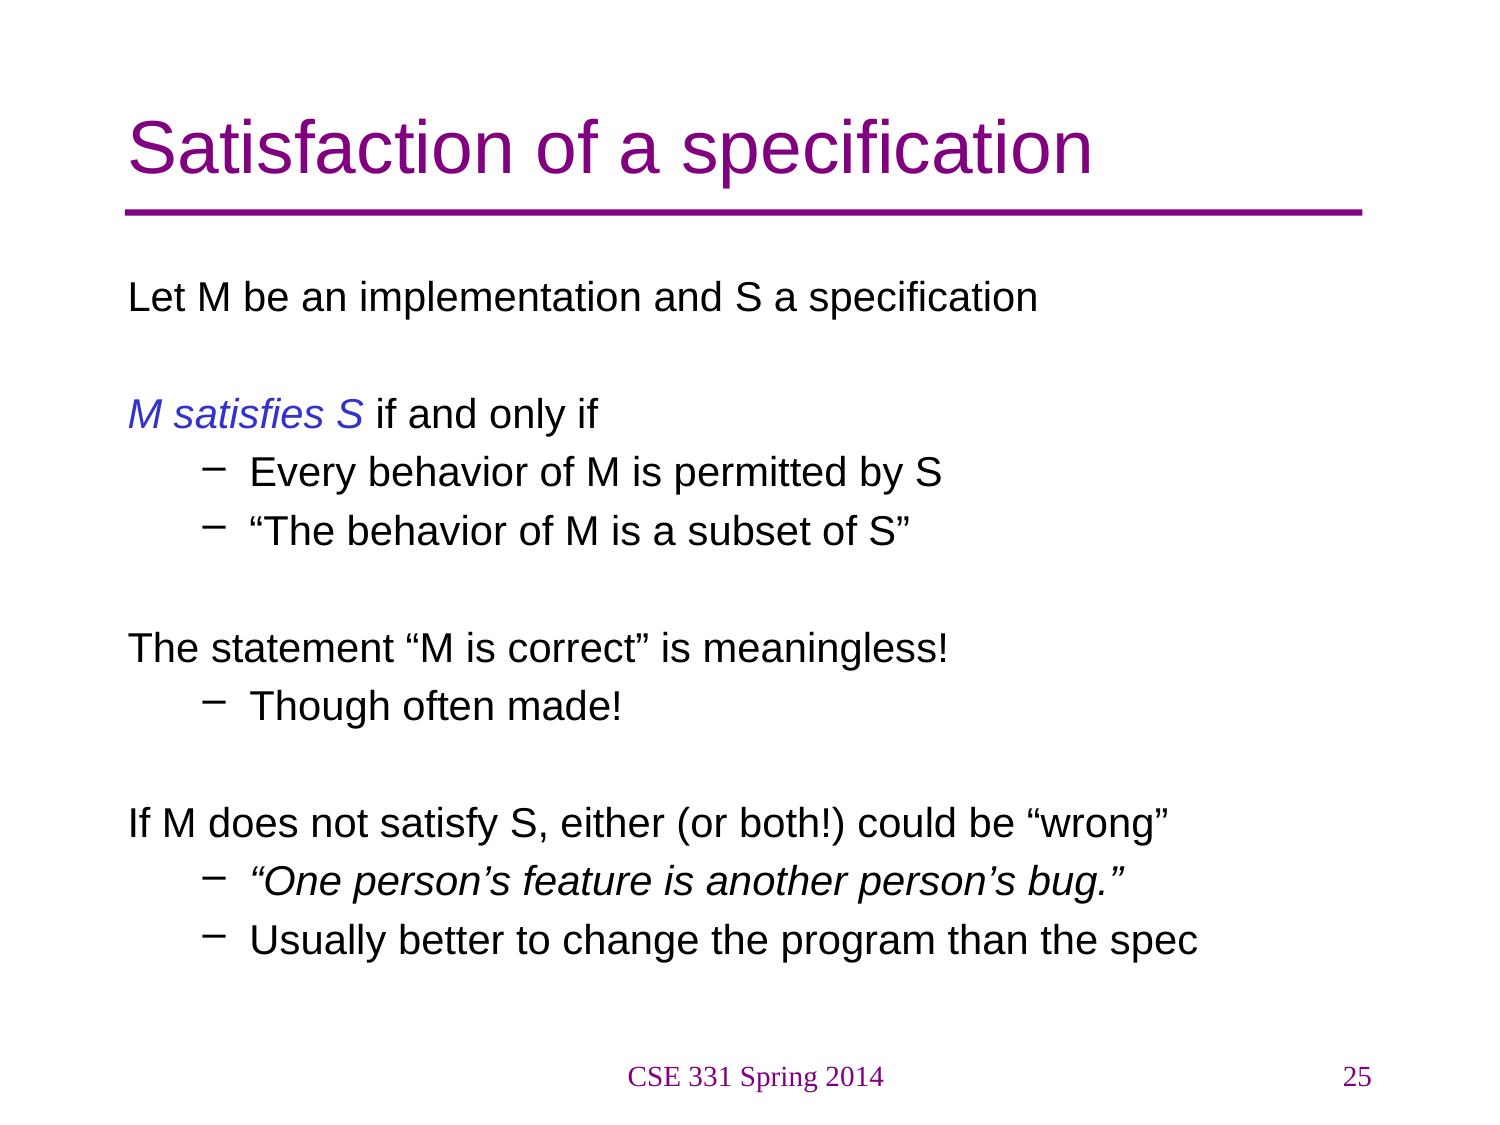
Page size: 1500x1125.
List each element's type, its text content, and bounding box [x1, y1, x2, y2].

slide_number 25 [1074, 1049, 1388, 1125]
title Satisfaction of a specification [112, 50, 1413, 238]
footer CSE 331 Spring 2014 [474, 1049, 1038, 1125]
list Let M be an implementation and S a specification M satisfies S if and only if Every behavior of M is permitted by S “The behavior of M is a subset of S” The statement “M is correct” is meaningless! Though often made! If M does not satisfy S, either (or both!) could be “wrong” “One person’s feature is another person’s bug.” Usually better to change the program than the spec [112, 262, 1388, 1000]
